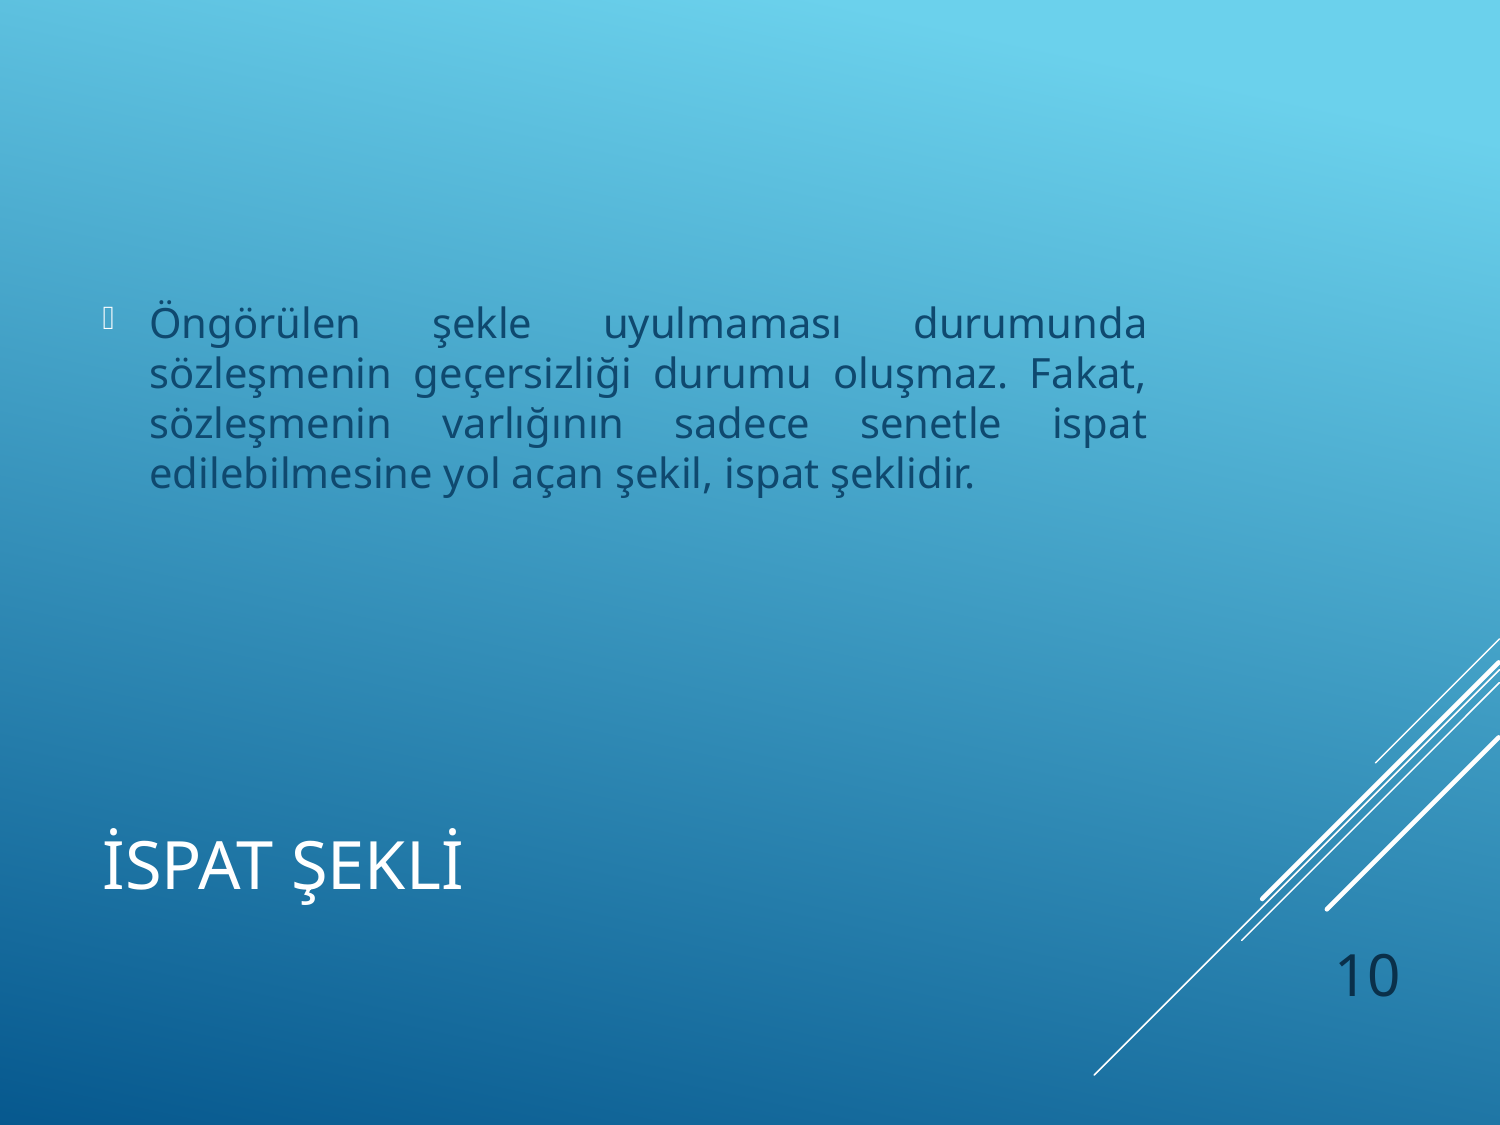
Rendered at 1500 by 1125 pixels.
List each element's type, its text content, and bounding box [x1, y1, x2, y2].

list Öngörülen şekle uyulmaması durumunda sözleşmenin geçersizliği durumu oluşmaz. Fakat, sözleşmenin varlığının sadece senetle ispat edilebilmesine yol açan şekil, ispat şeklidir. [87, 87, 1163, 706]
slide_number 10 [1275, 915, 1416, 1025]
title İspat şekli [87, 737, 1163, 988]
